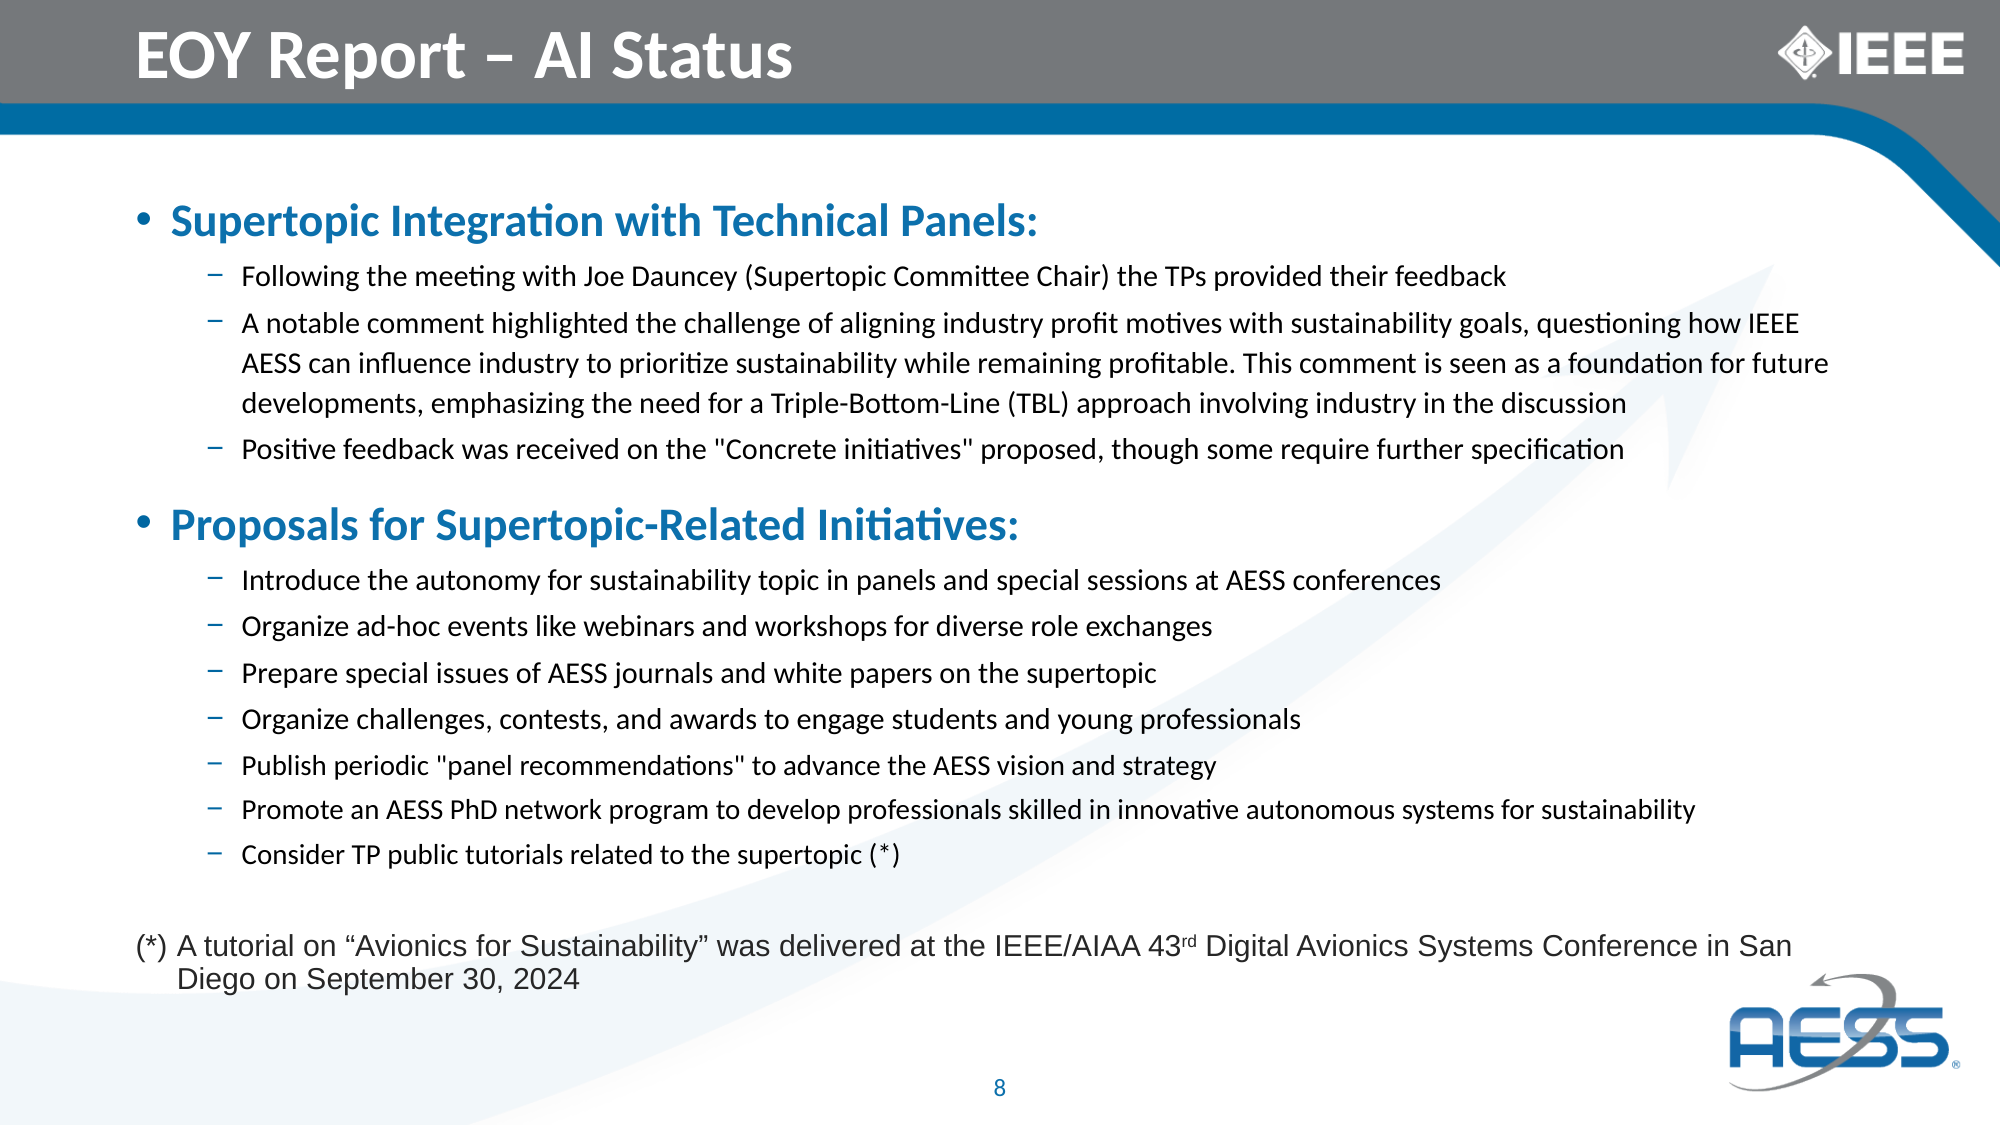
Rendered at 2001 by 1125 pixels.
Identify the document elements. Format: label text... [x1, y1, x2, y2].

text_box 8 [662, 1064, 1338, 1125]
picture [0, 135, 2000, 1125]
title EOY Report – AI Status [120, 9, 1846, 90]
text_box Supertopic Integration with Technical Panels: Following the meeting with Joe Dauncey (Supertopic Committee Chair) the TPs provided their feedback A notable comment highlighted the challenge of aligning industry profit motives with sustainability goals, questioning how IEEE AESS can influence industry to prioritize sustainability while remaining profitable. This comment is seen as a foundation for future developments, emphasizing the need for a Triple-Bottom-Line (TBL) approach involving industry in the discussion Positive feedback was received on the "Concrete initiatives" proposed, though some require further specification Proposals for Supertopic-Related Initiatives: Introduce the autonomy for sustainability topic in panels and special sessions at AESS conferences Organize ad-hoc events like webinars and workshops for diverse role exchanges Prepare special issues of AESS journals and white papers on the supertopic Organize challenges, contests, and awards to engage students and young professionals Publish periodic "panel recommendations" to advance the AESS vision and strategy Promote an AESS PhD network program to develop professionals skilled in innovative autonomous systems for sustainability Consider TP public tutorials related to the supertopic (*) (*) A tutorial on “Avionics for Sustainability” was delivered at the IEEE/AIAA 43rd Digital Avionics Systems Conference in San Diego on September 30, 2024 [120, 188, 1882, 1007]
picture [0, 0, 2000, 221]
